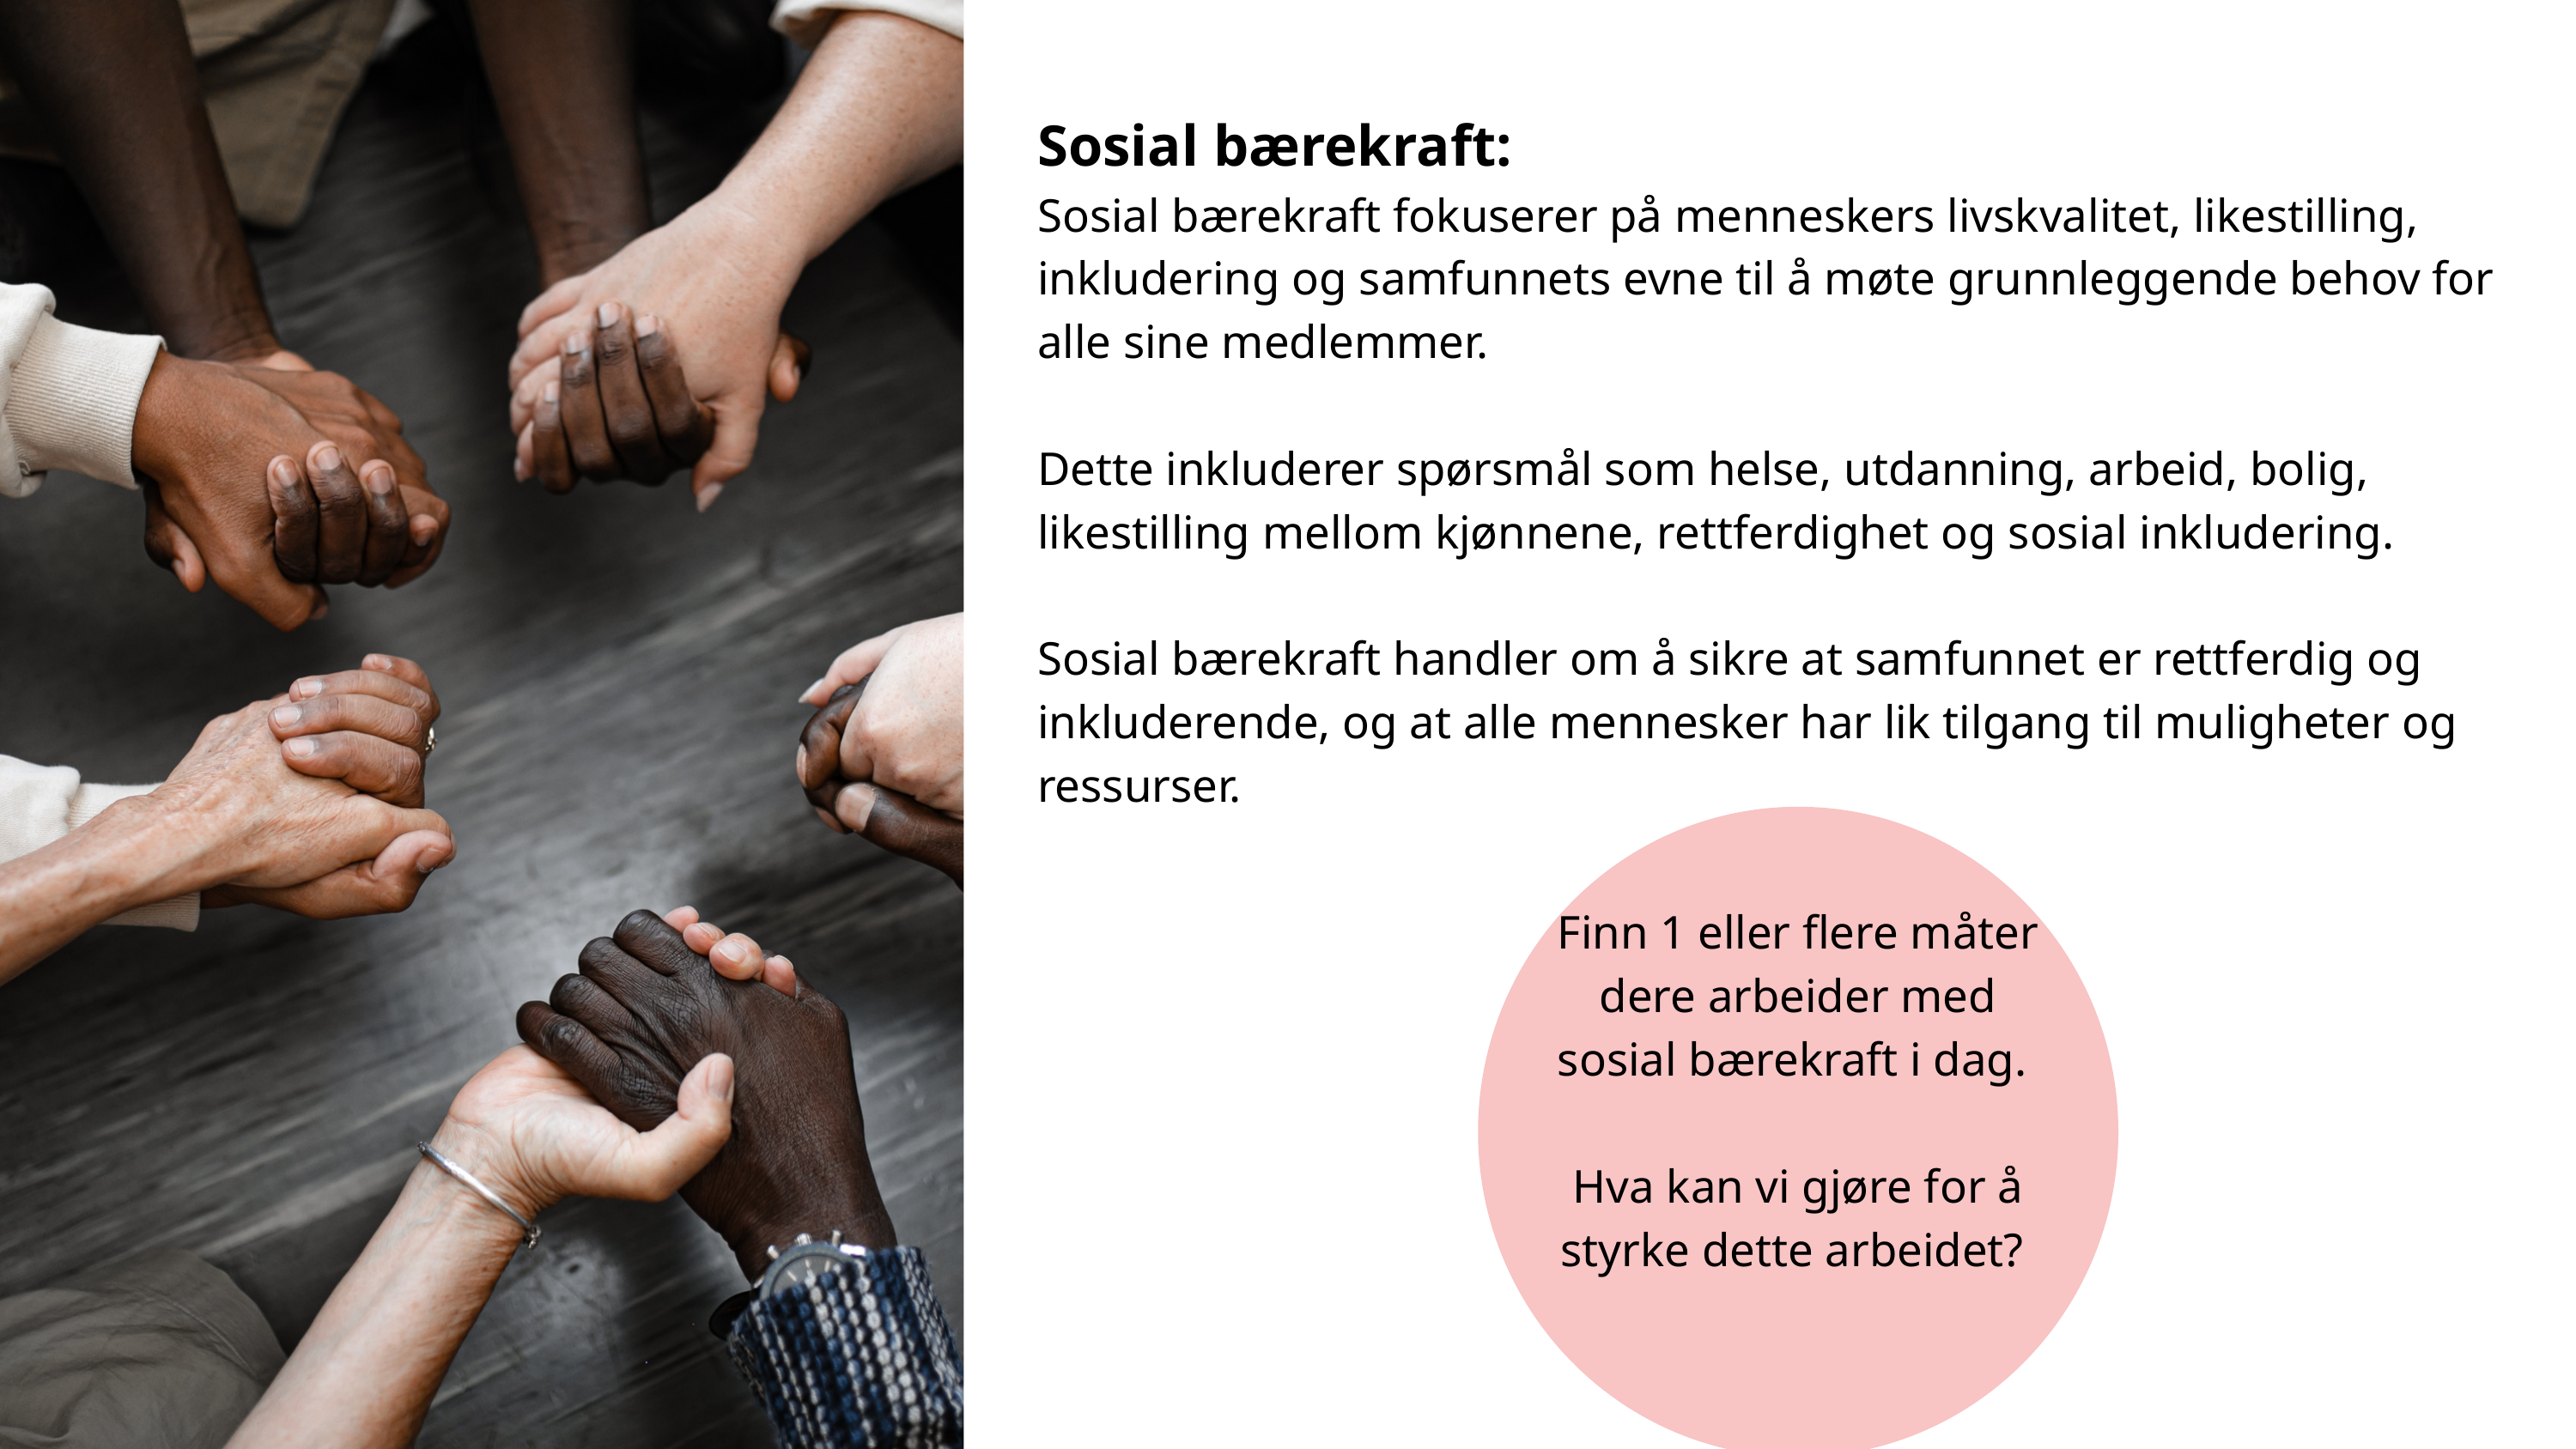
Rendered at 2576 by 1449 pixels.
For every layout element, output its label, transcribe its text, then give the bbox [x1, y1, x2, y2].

text_box Sosial bærekraft: Sosial bærekraft fokuserer på menneskers livskvalitet, likestilling, inkludering og samfunnets evne til å møte grunnleggende behov for alle sine medlemmer. Dette inkluderer spørsmål som helse, utdanning, arbeid, bolig, likestilling mellom kjønnene, rettferdighet og sosial inkludering. Sosial bærekraft handler om å sikre at samfunnet er rettferdig og inkluderende, og at alle mennesker har lik tilgang til muligheter og ressurser. [1037, 99, 2499, 812]
text_box [0, 0, 964, 1449]
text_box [1478, 806, 2119, 1449]
